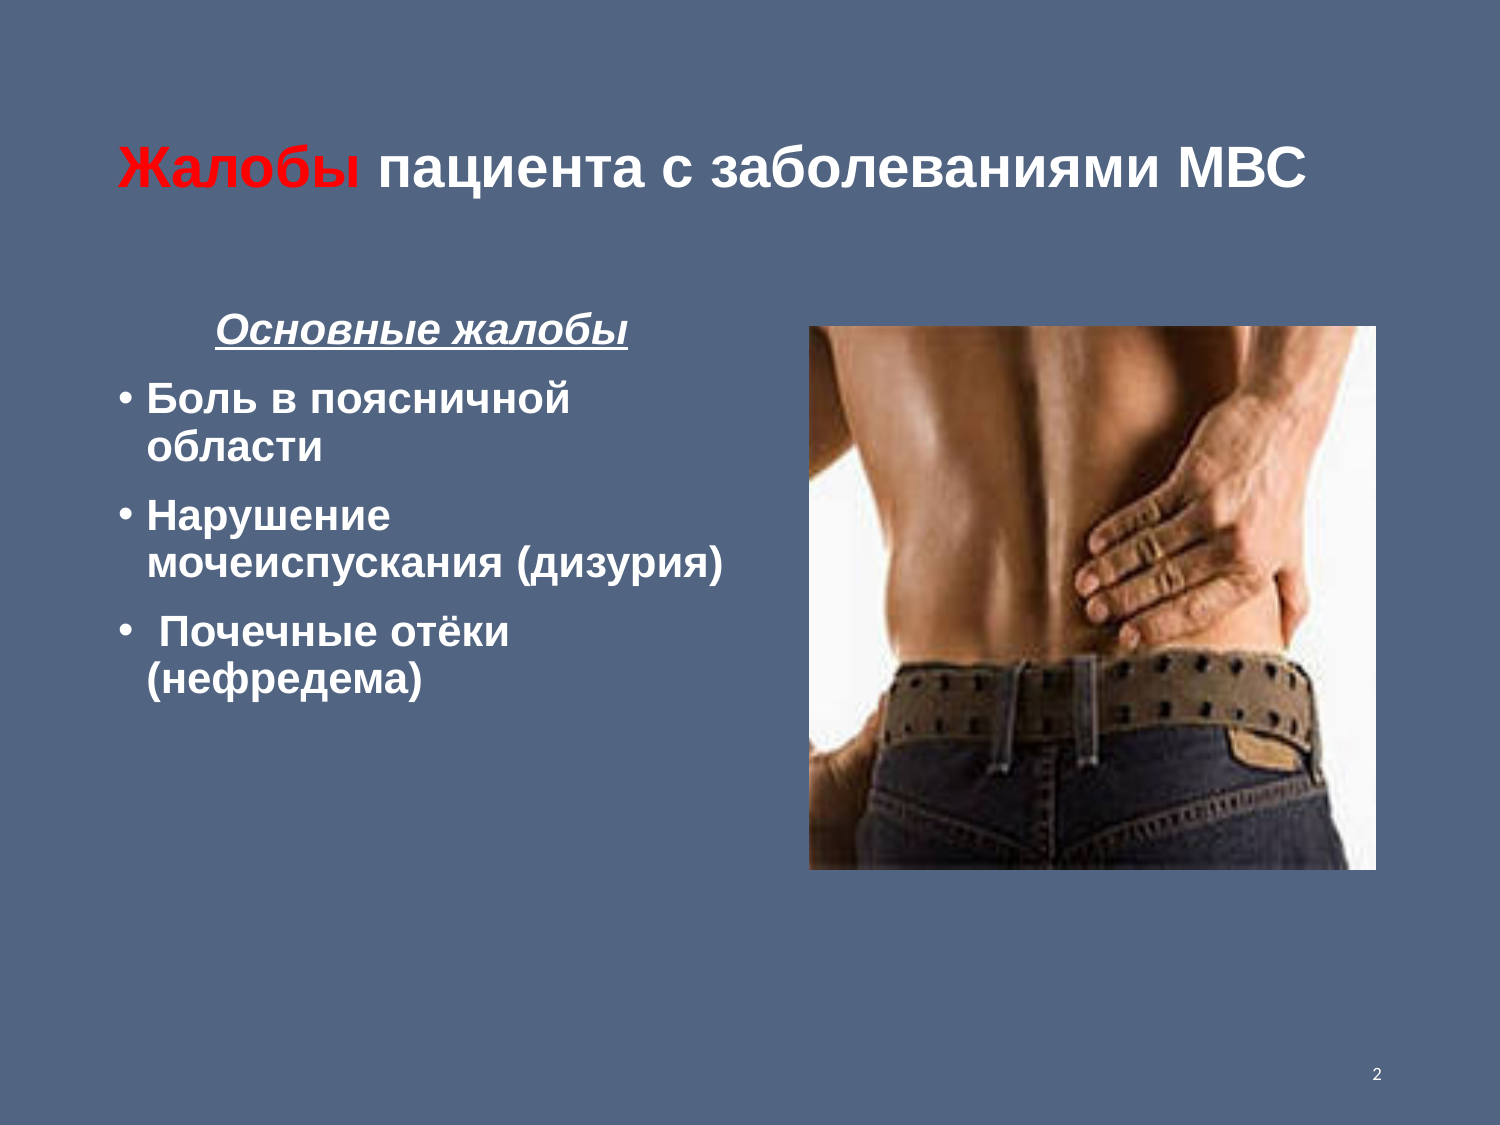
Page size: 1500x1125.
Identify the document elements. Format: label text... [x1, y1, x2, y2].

slide_number 2 [1059, 1042, 1397, 1103]
list Основные жалобы Боль в поясничной области Нарушение мочеиспускания (дизурия) Почечные отёки (нефредема) [103, 299, 741, 1014]
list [809, 326, 1377, 870]
title Жалобы пациента с заболеваниями МВС [103, 59, 1397, 278]
